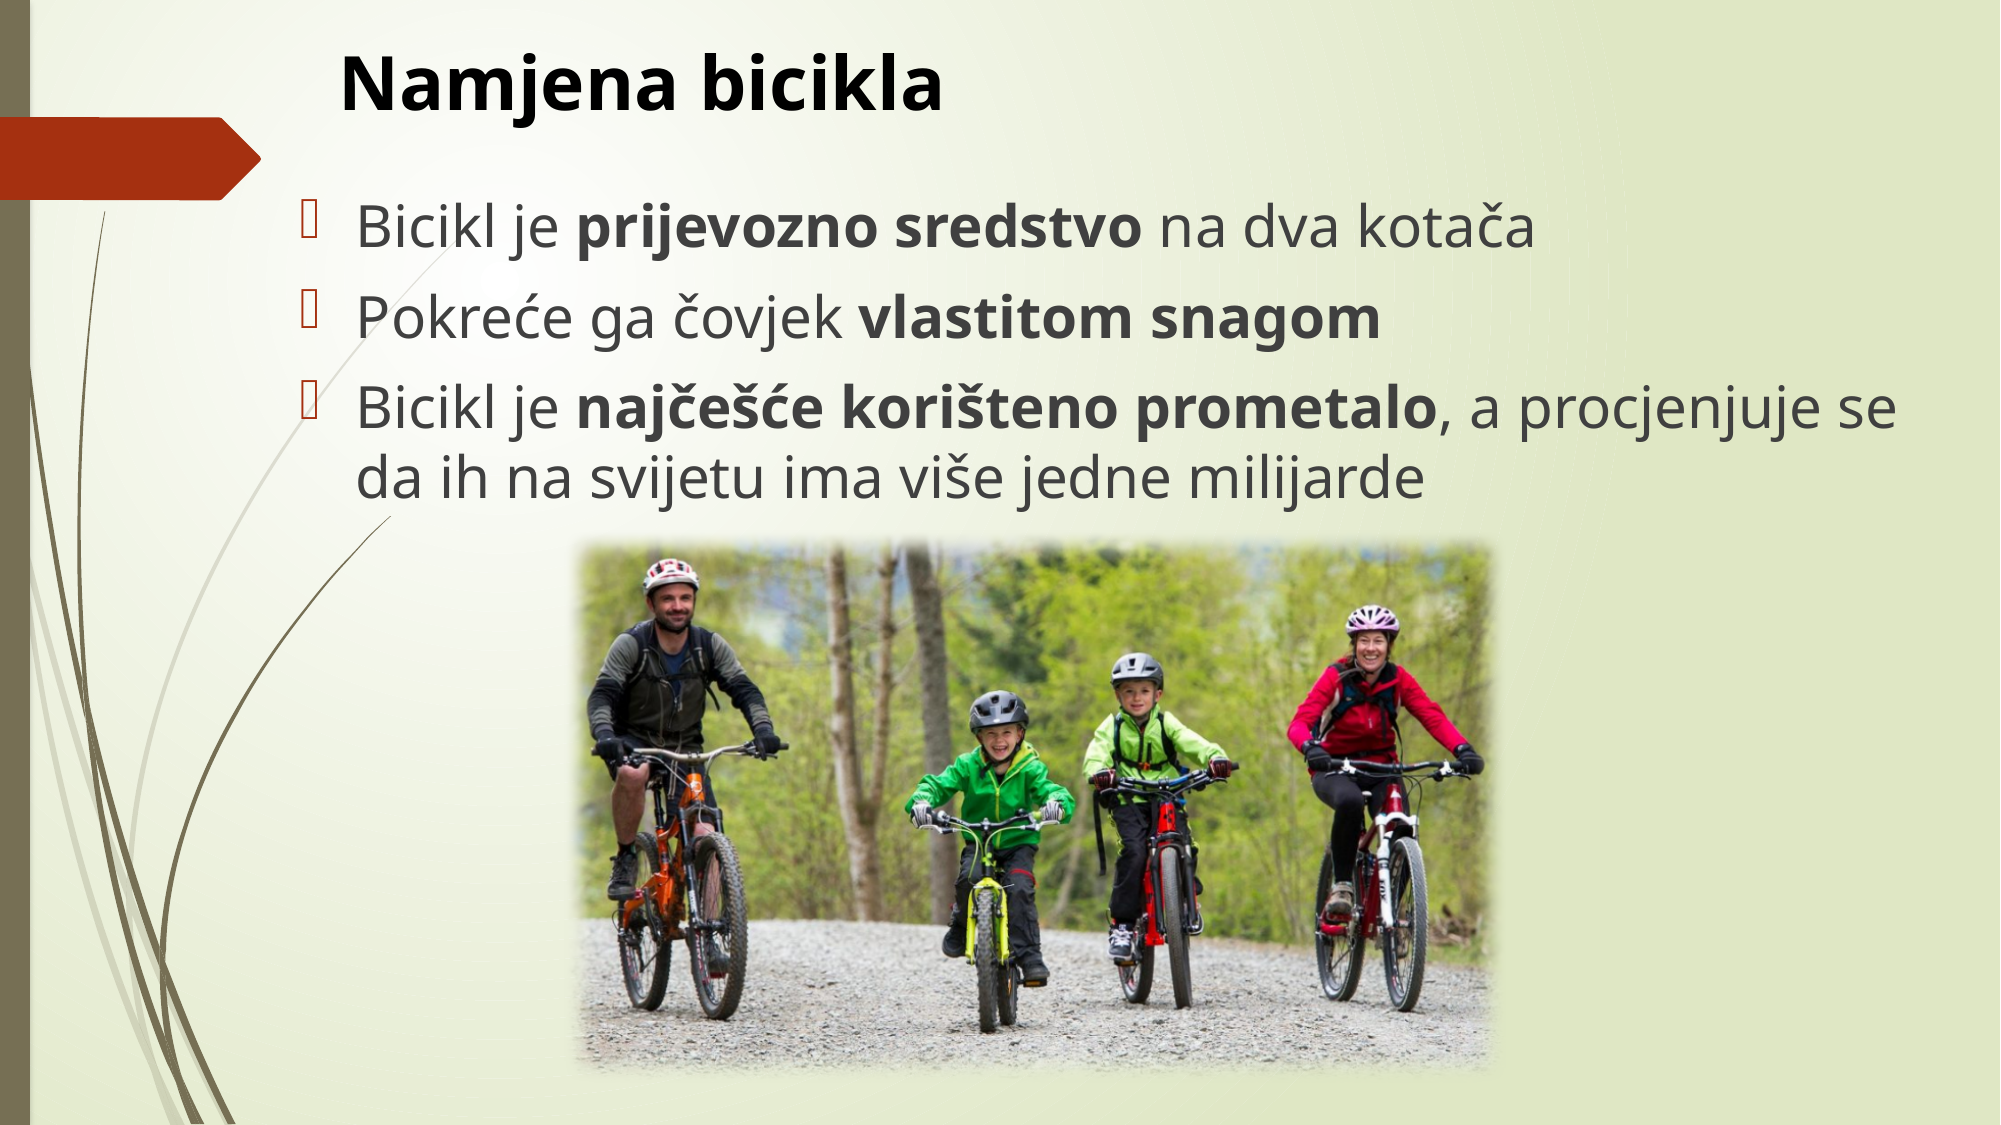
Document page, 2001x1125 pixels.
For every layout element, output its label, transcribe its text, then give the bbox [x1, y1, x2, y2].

title Namjena bicikla [323, 27, 1786, 181]
list Bicikl je prijevozno sredstvo na dva kotača Pokreće ga čovjek vlastitom snagom Bicikl je najčešće korišteno prometalo, a procjenjuje se da ih na svijetu ima više jedne milijarde [284, 181, 1984, 1098]
picture [564, 530, 1507, 1083]
